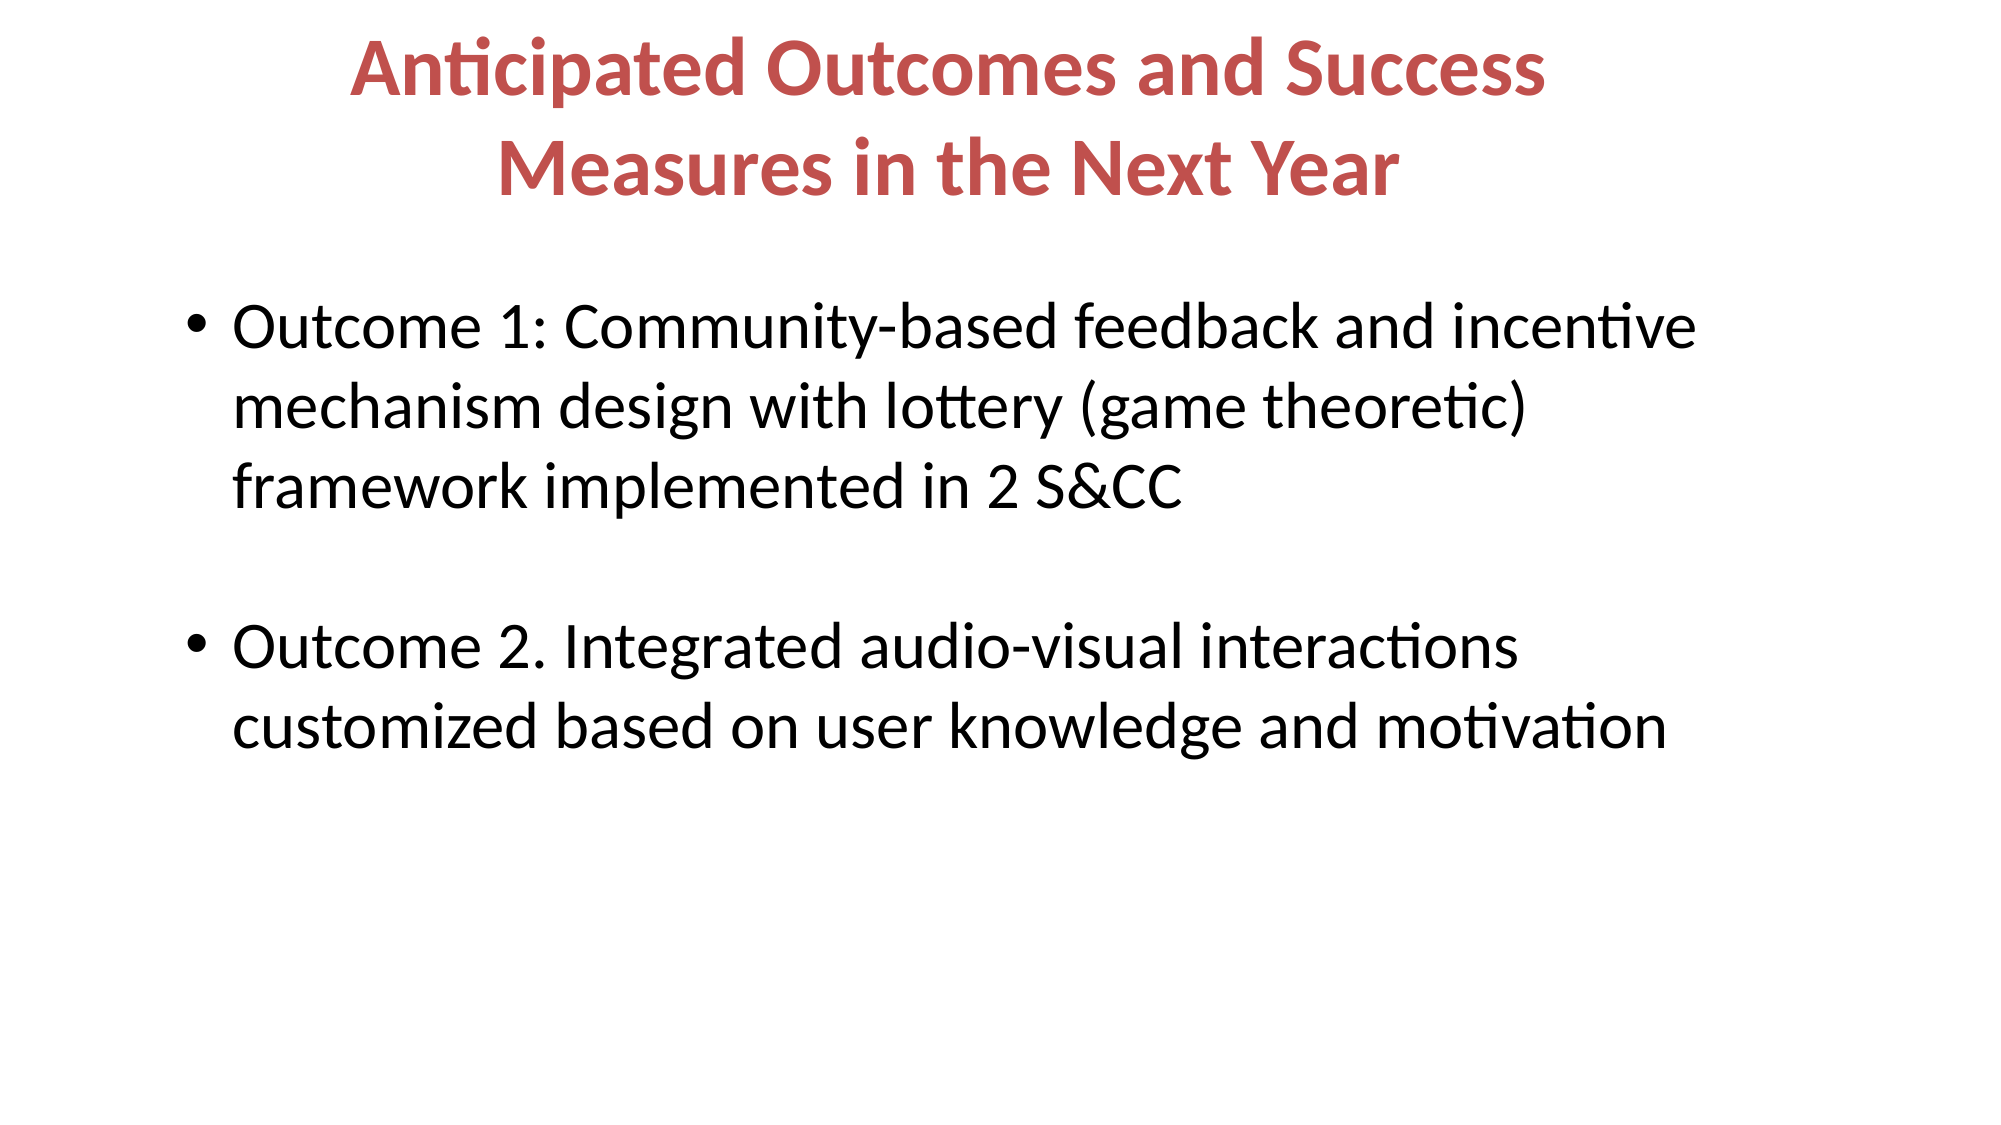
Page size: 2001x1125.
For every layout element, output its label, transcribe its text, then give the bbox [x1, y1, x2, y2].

title Anticipated Outcomes and Success Measures in the Next Year [171, 49, 1728, 175]
text_box Outcome 1: Community-based feedback and incentive mechanism design with lottery (game theoretic) framework implemented in 2 S&CC Outcome 2. Integrated audio-visual interactions customized based on user knowledge and motivation [171, 274, 1799, 849]
